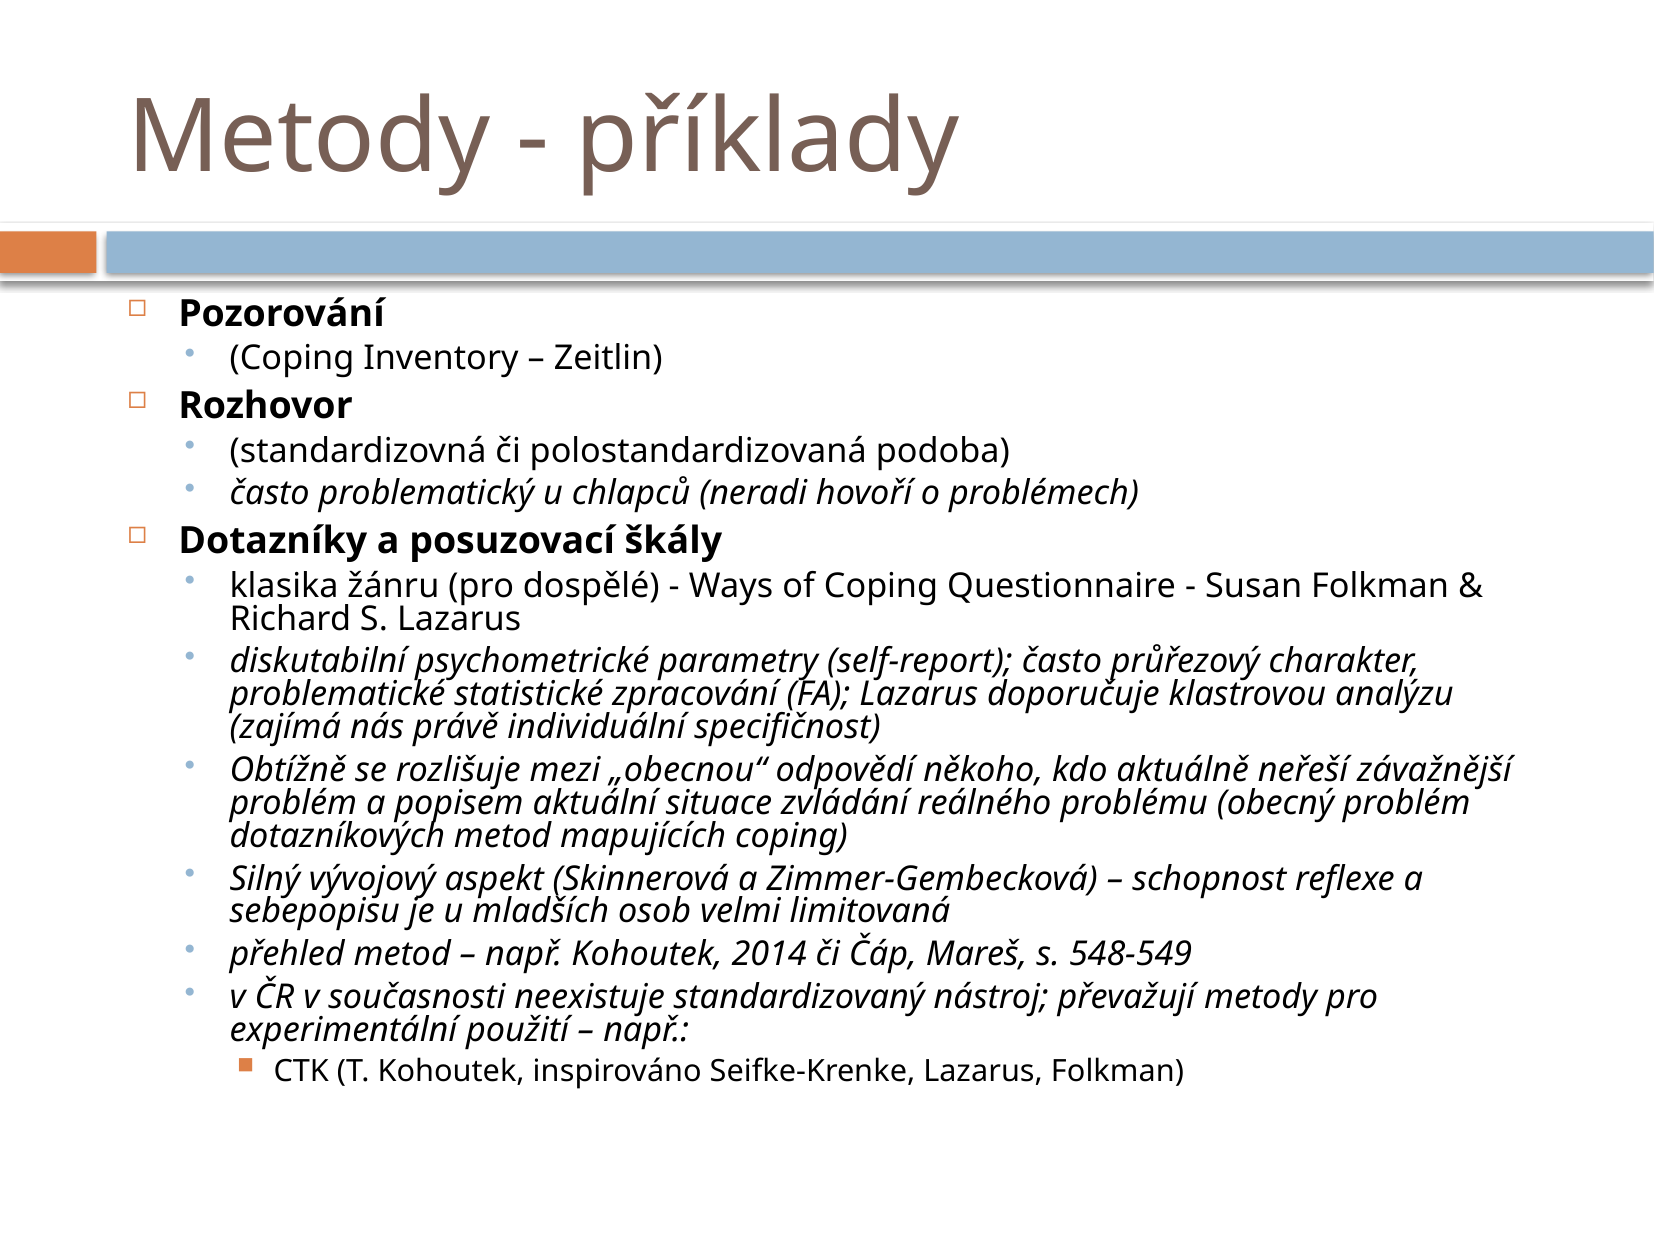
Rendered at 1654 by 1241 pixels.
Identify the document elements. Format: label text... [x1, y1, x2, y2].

list Pozorování (Coping Inventory – Zeitlin) Rozhovor (standardizovná či polostandardizovaná podoba) často problematický u chlapců (neradi hovoří o problémech) Dotazníky a posuzovací škály klasika žánru (pro dospělé) - Ways of Coping Questionnaire - Susan Folkman & Richard S. Lazarus diskutabilní psychometrické parametry (self-report); často průřezový charakter, problematické statistické zpracování (FA); Lazarus doporučuje klastrovou analýzu (zajímá nás právě individuální specifičnost) Obtížně se rozlišuje mezi „obecnou“ odpovědí někoho, kdo aktuálně neřeší závažnější problém a popisem aktuální situace zvládání reálného problému (obecný problém dotazníkových metod mapujících coping) Silný vývojový aspekt (Skinnerová a Zimmer-Gembecková) – schopnost reflexe a sebepopisu je u mladších osob velmi limitovaná přehled metod – např. Kohoutek, 2014 či Čáp, Mareš, s. 548-549 v ČR v současnosti neexistuje standardizovaný nástroj; převažují metody pro experimentální použití – např.: CTK (T. Kohoutek, inspirováno Seifke-Krenke, Lazarus, Folkman) [110, 289, 1586, 1103]
title Metody - příklady [110, 41, 1586, 221]
